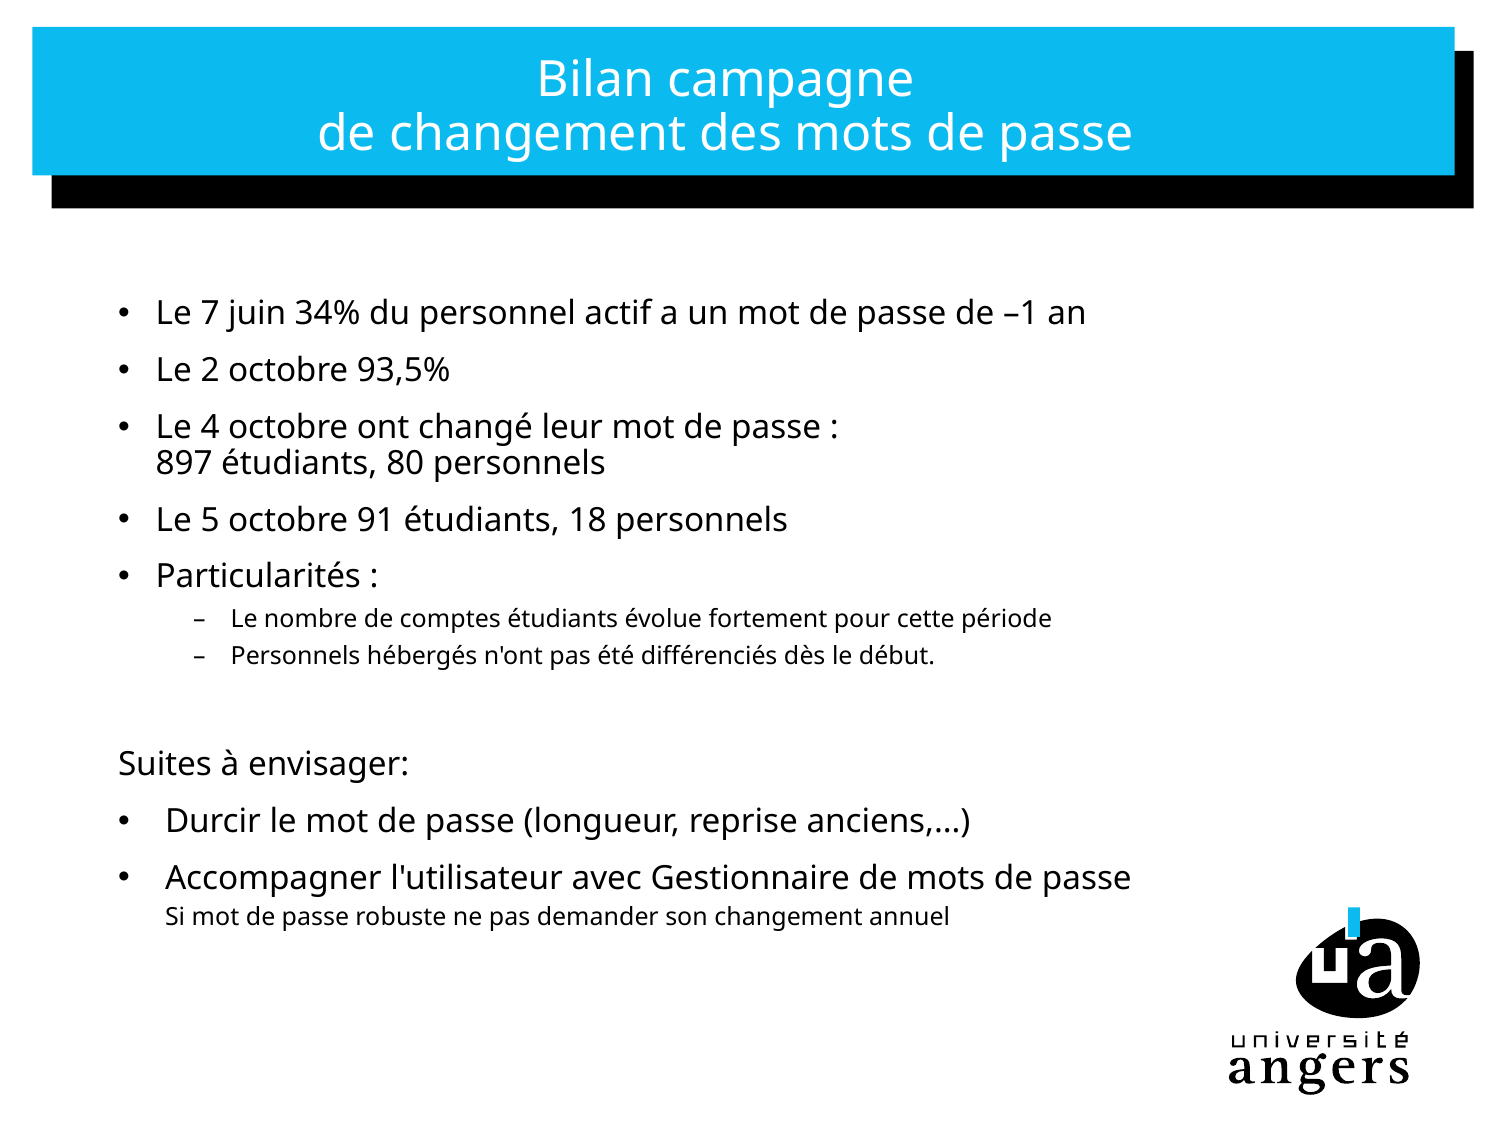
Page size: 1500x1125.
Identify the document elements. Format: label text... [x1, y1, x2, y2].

list Le 7 juin 34% du personnel actif a un mot de passe de –1 an Le 2 octobre 93,5% Le 4 octobre ont changé leur mot de passe : 897 étudiants, 80 personnels Le 5 octobre 91 étudiants, 18 personnels Particularités : Le nombre de comptes étudiants évolue fortement pour cette période Personnels hébergés n'ont pas été différenciés dès le début. Suites à envisager: Durcir le mot de passe (longueur, reprise anciens,…) Accompagner l'utilisateur avec Gestionnaire de mots de passe Si mot de passe robuste ne pas demander son changement annuel [103, 288, 1397, 954]
title Bilan campagne de changement des mots de passe [78, 33, 1373, 182]
